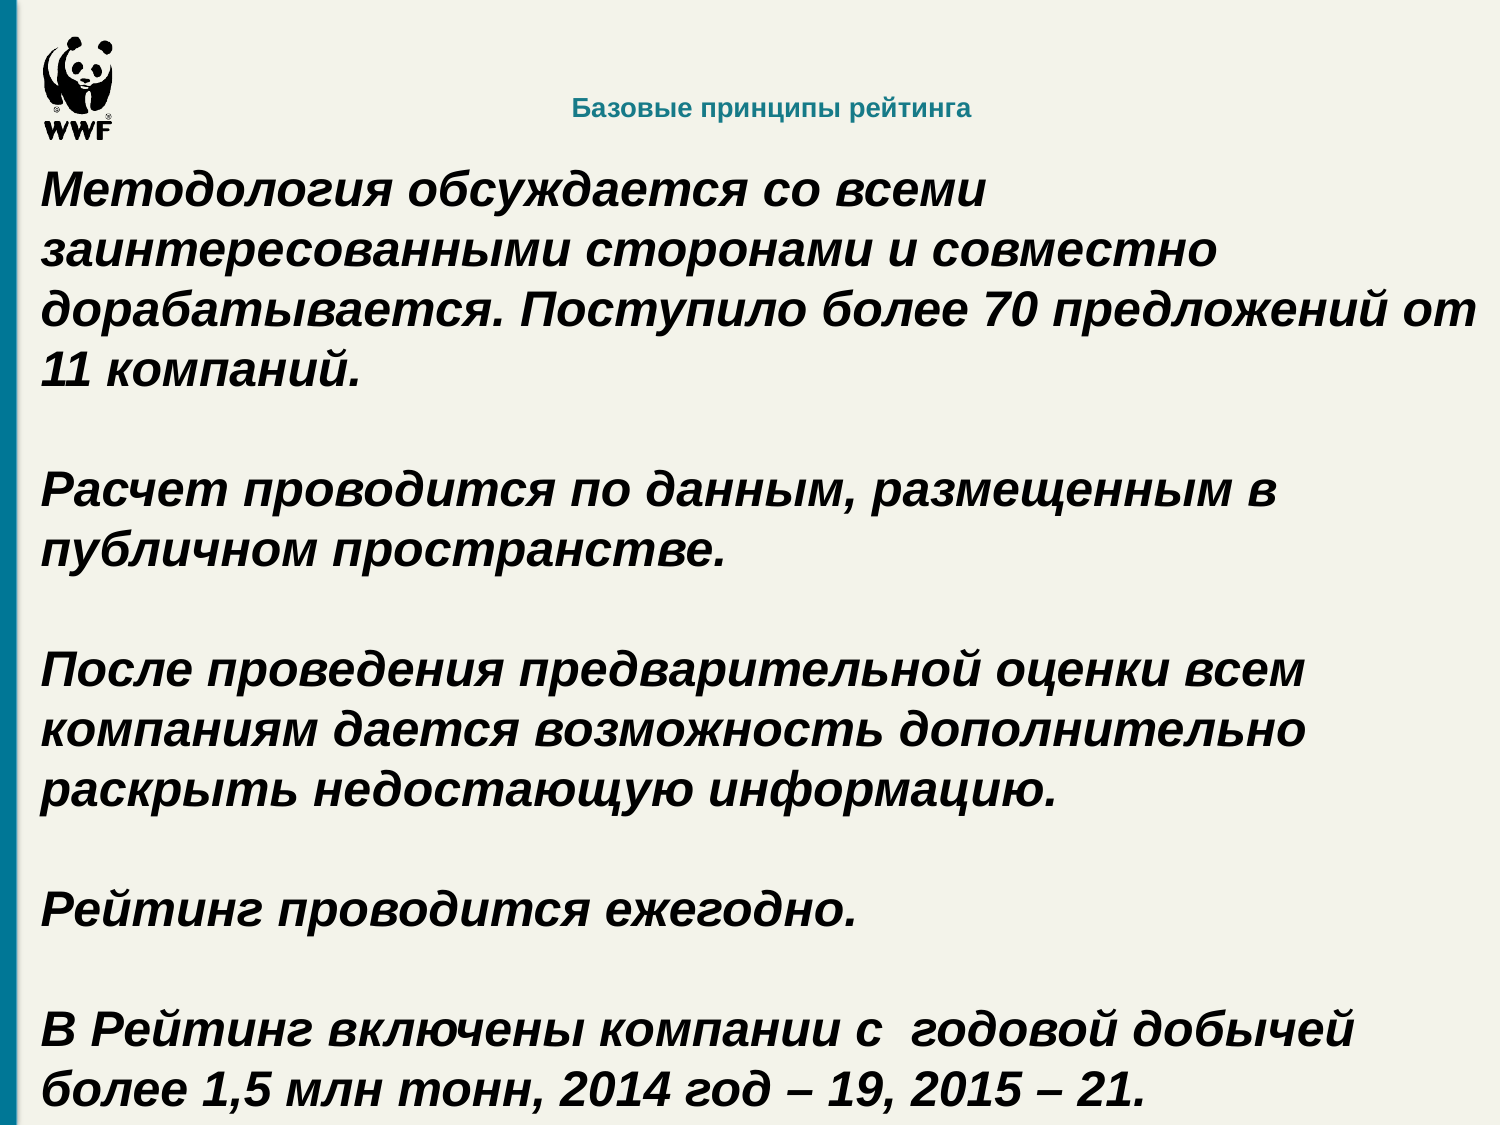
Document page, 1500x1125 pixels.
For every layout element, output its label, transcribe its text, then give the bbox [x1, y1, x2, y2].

picture [32, 18, 120, 148]
text_box [0, 0, 17, 1125]
title Базовые принципы рейтинга [96, 40, 1447, 148]
text_box Методология обсуждается со всеми заинтересованными сторонами и совместно дорабатывается. Поступило более 70 предложений от 11 компаний. Расчет проводится по данным, размещенным в публичном пространстве. После проведения предварительной оценки всем компаниям дается возможность дополнительно раскрыть недостающую информацию. Рейтинг проводится ежегодно. В Рейтинг включены компании с годовой добычей более 1,5 млн тонн, 2014 год – 19, 2015 – 21. [25, 148, 1500, 1124]
